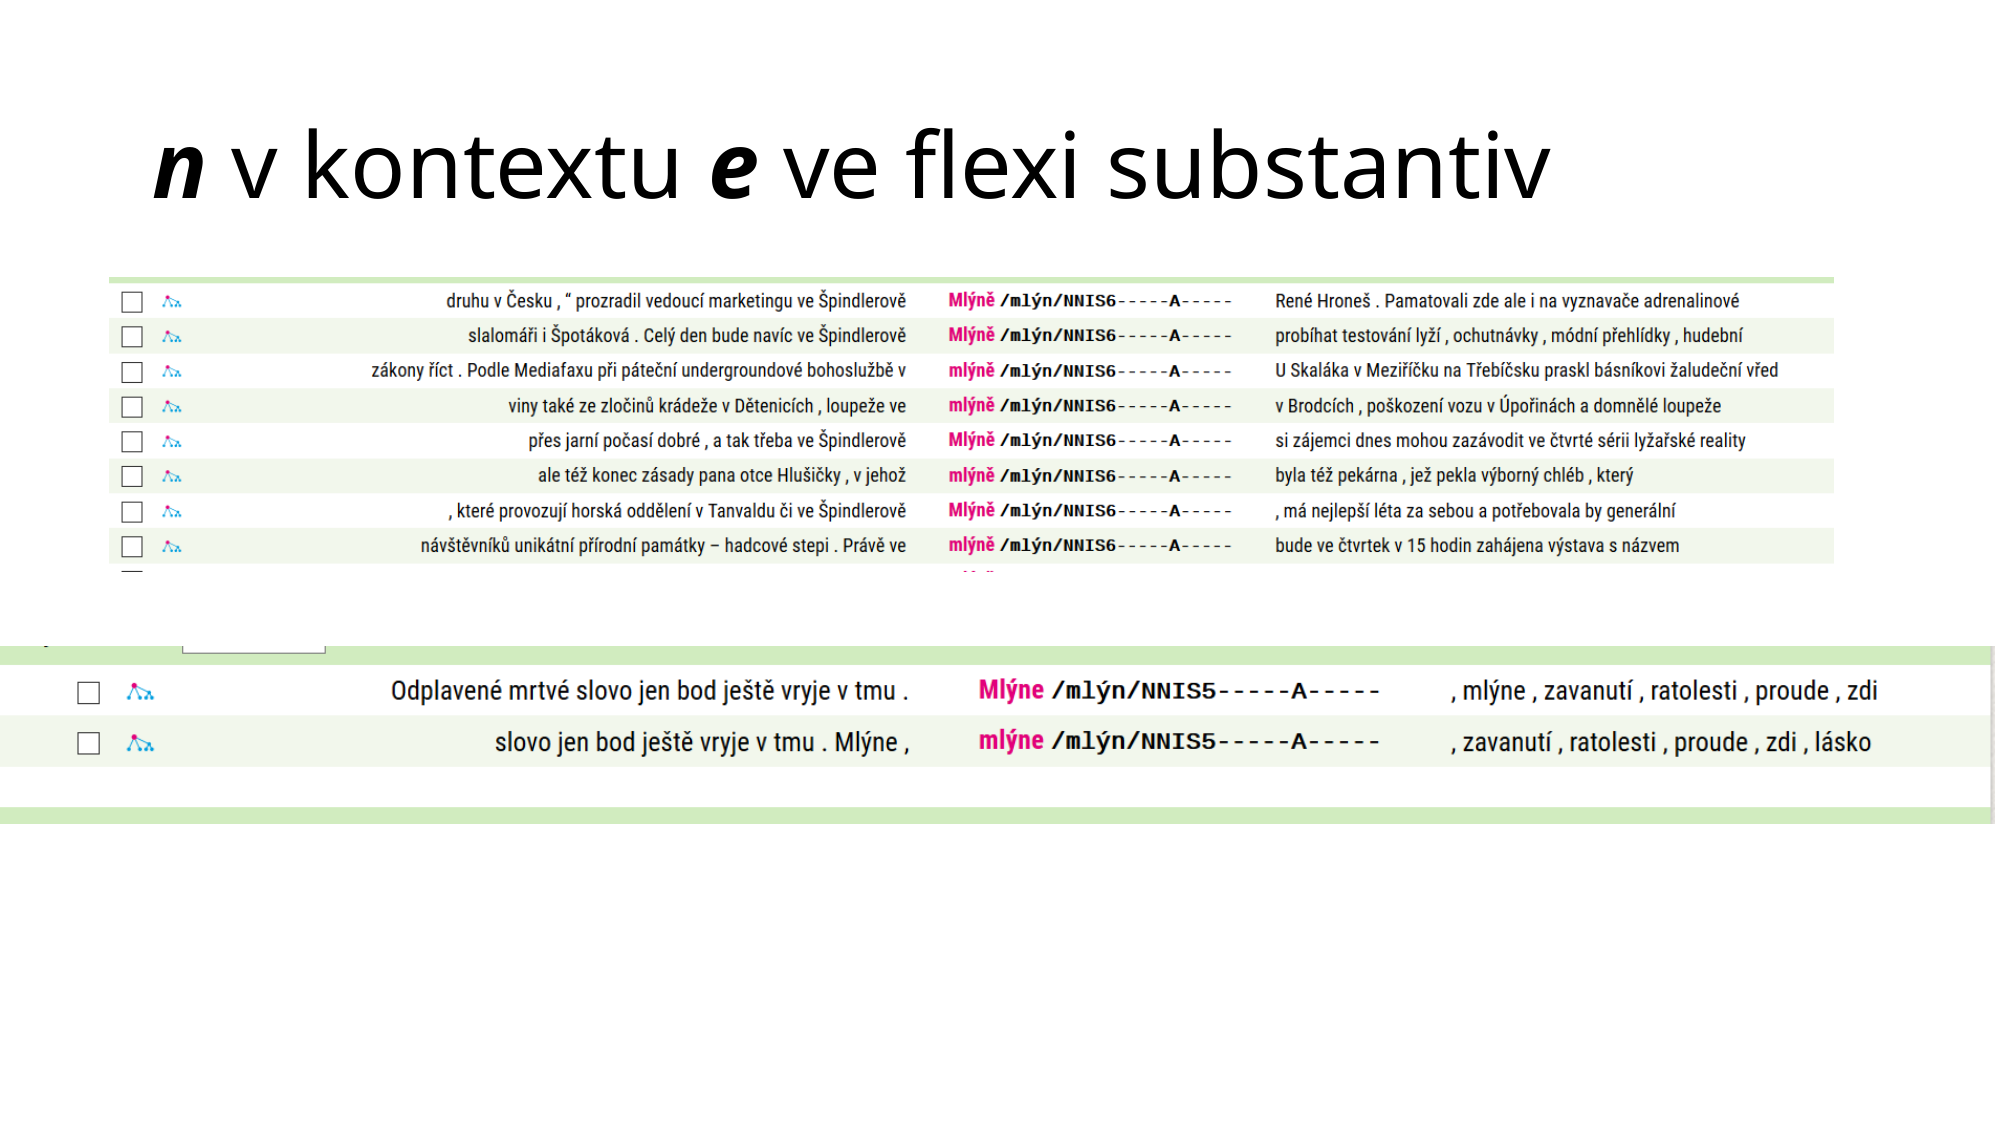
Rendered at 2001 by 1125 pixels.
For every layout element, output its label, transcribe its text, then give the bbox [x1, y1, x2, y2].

title n v kontextu e ve flexi substantiv [137, 59, 1863, 278]
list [108, 277, 1834, 572]
picture [0, 646, 1995, 824]
